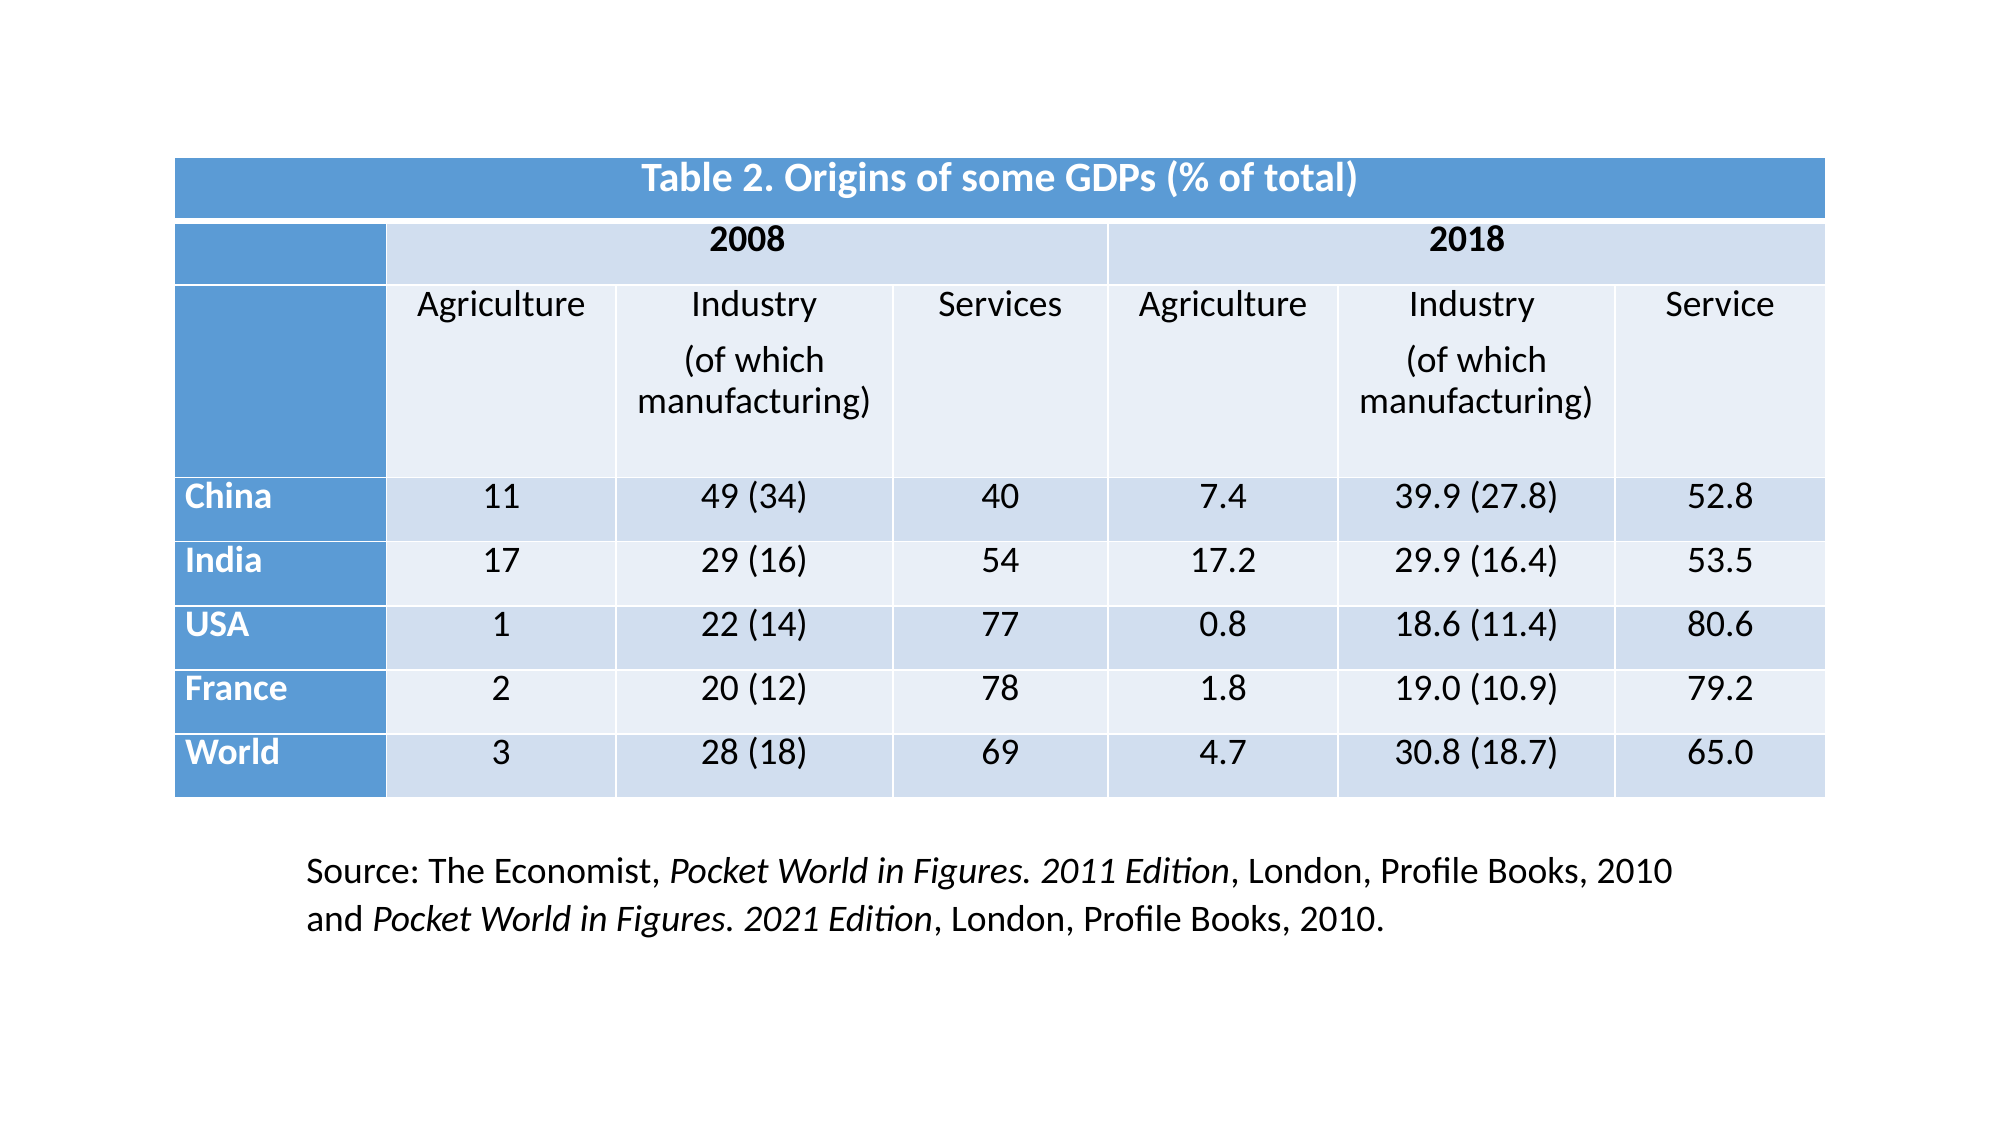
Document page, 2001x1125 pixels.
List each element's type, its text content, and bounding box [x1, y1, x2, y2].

table_cell 39.9 (27.8) [1339, 478, 1614, 541]
table_cell 69 [894, 735, 1107, 797]
table_cell 80.6 [1616, 607, 1825, 669]
table_cell 29 (16) [617, 542, 892, 605]
table_cell USA [175, 607, 386, 669]
table_cell 79.2 [1616, 671, 1825, 733]
table_cell 17.2 [1109, 542, 1337, 605]
table_cell Agriculture [387, 286, 615, 477]
table_cell 54 [894, 542, 1107, 605]
table_cell 2 [387, 671, 615, 733]
table_cell 52.8 [1616, 478, 1825, 541]
table_cell 19.0 (10.9) [1339, 671, 1614, 733]
table_cell Services [894, 286, 1107, 477]
table_cell 1.8 [1109, 671, 1337, 733]
table_cell Industry (of which manufacturing) [617, 286, 892, 477]
table_cell [175, 286, 386, 477]
table_cell [175, 224, 386, 284]
table_cell 30.8 (18.7) [1339, 735, 1614, 797]
table_cell 0.8 [1109, 607, 1337, 669]
table_cell 2008 [387, 224, 1107, 284]
table_cell Service [1616, 286, 1825, 477]
table_cell 53.5 [1616, 542, 1825, 605]
table_cell China [175, 478, 386, 541]
table_cell 28 (18) [617, 735, 892, 797]
table_cell India [175, 542, 386, 605]
table_cell 3 [387, 735, 615, 797]
table_cell 7.4 [1109, 478, 1337, 541]
text_box Source: The Economist, Pocket World in Figures. 2011 Edition, London, Profile Books, 2010 and Pocket World in Figures. 2021 Edition, London, Profile Books, 2010. [291, 835, 1704, 947]
table_cell Agriculture [1109, 286, 1337, 477]
table_cell 40 [894, 478, 1107, 541]
table_cell France [175, 671, 386, 733]
table_cell 65.0 [1616, 735, 1825, 797]
table_cell Industry (of which manufacturing) [1339, 286, 1614, 477]
table_cell 78 [894, 671, 1107, 733]
table_cell 49 (34) [617, 478, 892, 541]
table_cell 77 [894, 607, 1107, 669]
table_cell 1 [387, 607, 615, 669]
table_cell 4.7 [1109, 735, 1337, 797]
table_cell 20 (12) [617, 671, 892, 733]
table_cell 22 (14) [617, 607, 892, 669]
table_header Table 2. Origins of some GDPs (% of total) [175, 158, 1825, 218]
table_cell 2018 [1109, 224, 1825, 284]
table_cell 17 [387, 542, 615, 605]
table_cell 29.9 (16.4) [1339, 542, 1614, 605]
table_cell World [175, 735, 386, 797]
table_cell 11 [387, 478, 615, 541]
table_cell 18.6 (11.4) [1339, 607, 1614, 669]
